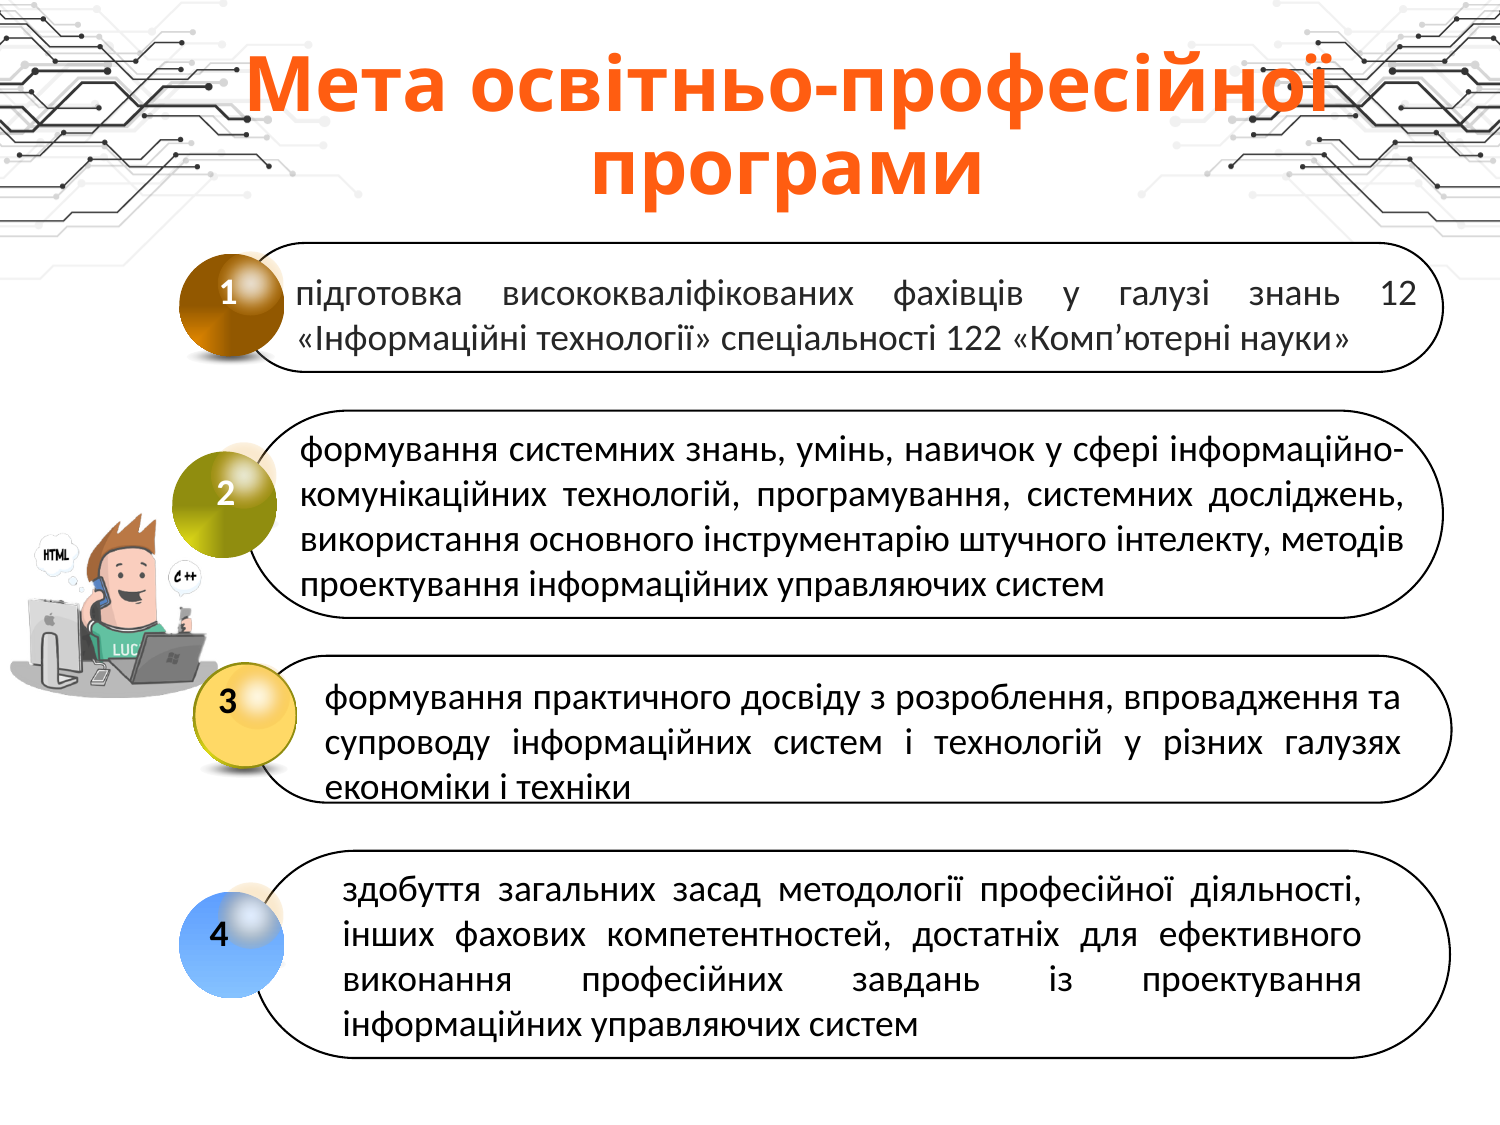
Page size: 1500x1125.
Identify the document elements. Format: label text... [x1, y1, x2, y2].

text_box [179, 850, 1450, 1059]
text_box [192, 655, 1452, 803]
text_box формування практичного досвіду з розроблення, впровадження та супроводу інформаційних систем і технологій у різних галузях економіки і техніки [309, 803, 1417, 815]
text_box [179, 242, 1443, 372]
title Мета освітньо-професійної програми [223, 37, 1352, 220]
picture [0, 0, 1500, 1125]
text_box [172, 410, 1443, 618]
